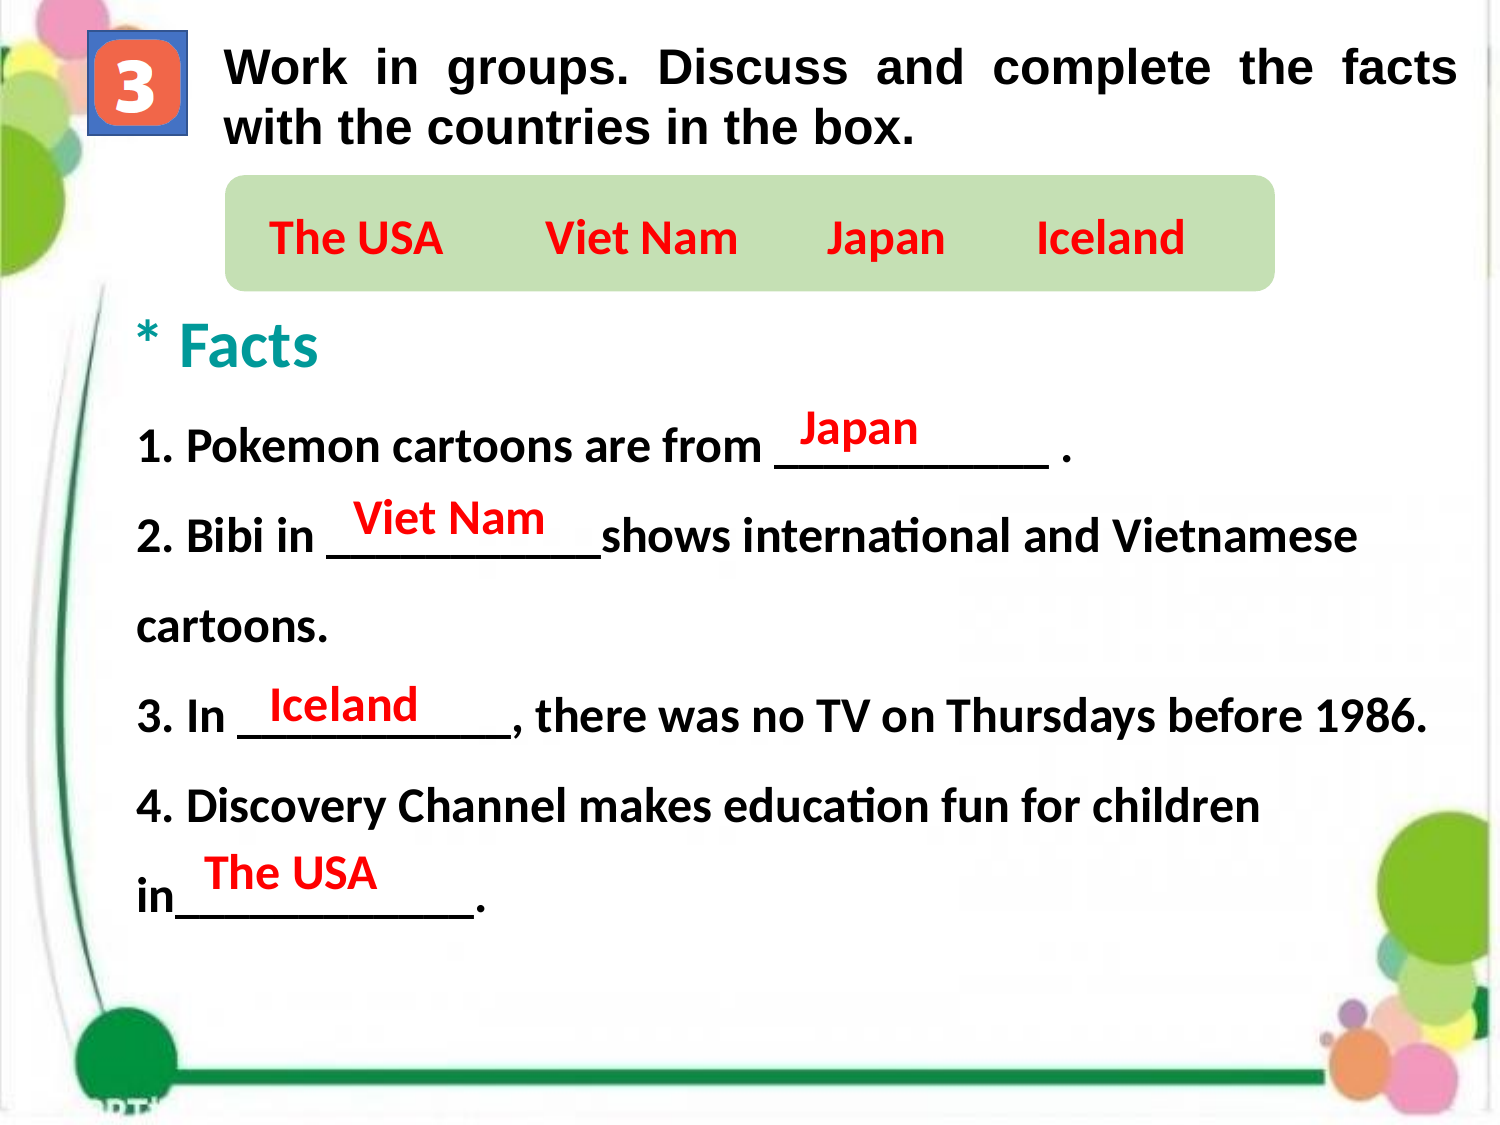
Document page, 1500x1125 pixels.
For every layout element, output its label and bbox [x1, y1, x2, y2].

text_box [225, 175, 1275, 292]
picture [0, 0, 1500, 1125]
